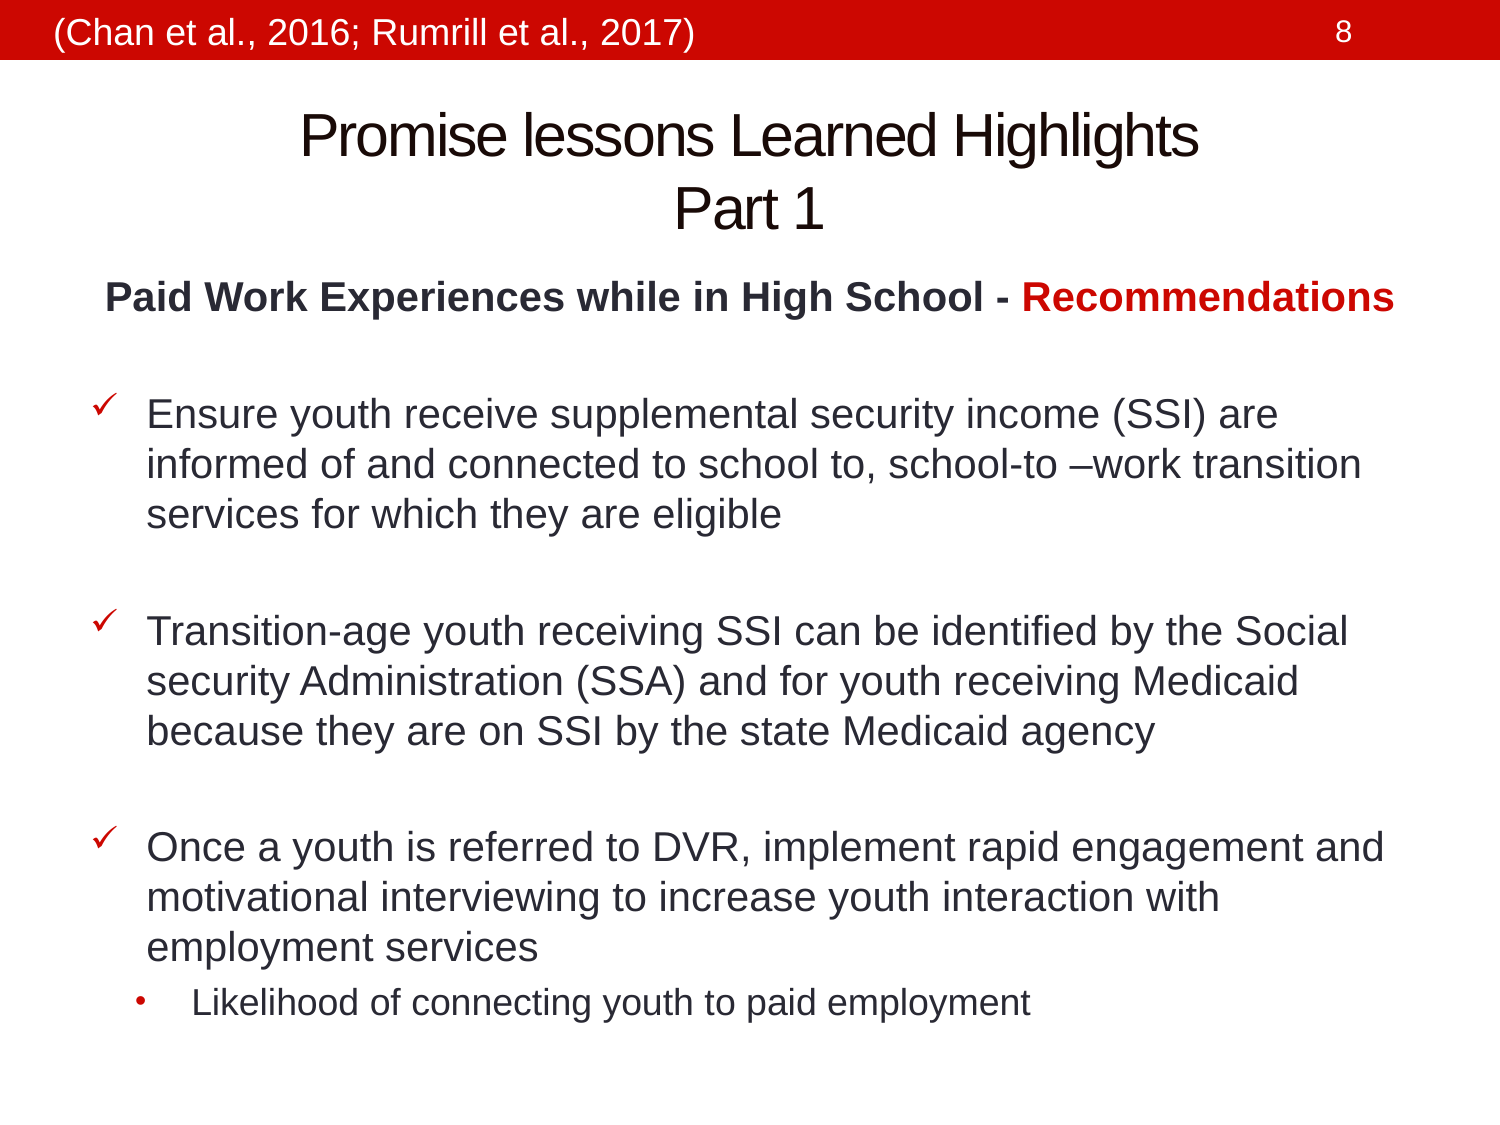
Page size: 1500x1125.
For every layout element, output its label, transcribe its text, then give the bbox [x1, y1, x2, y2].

title Promise lessons Learned Highlights Part 1 [75, 87, 1425, 250]
list Paid Work Experiences while in High School - Recommendations Ensure youth receive supplemental security income (SSI) are informed of and connected to school to, school-to –work transition services for which they are eligible Transition-age youth receiving SSI can be identified by the Social security Administration (SSA) and for youth receiving Medicaid because they are on SSI by the state Medicaid agency Once a youth is referred to DVR, implement rapid engagement and motivational interviewing to increase youth interaction with employment services Likelihood of connecting youth to paid employment [75, 262, 1425, 1063]
text_box (Chan et al., 2016; Rumrill et al., 2017) [38, 0, 852, 61]
